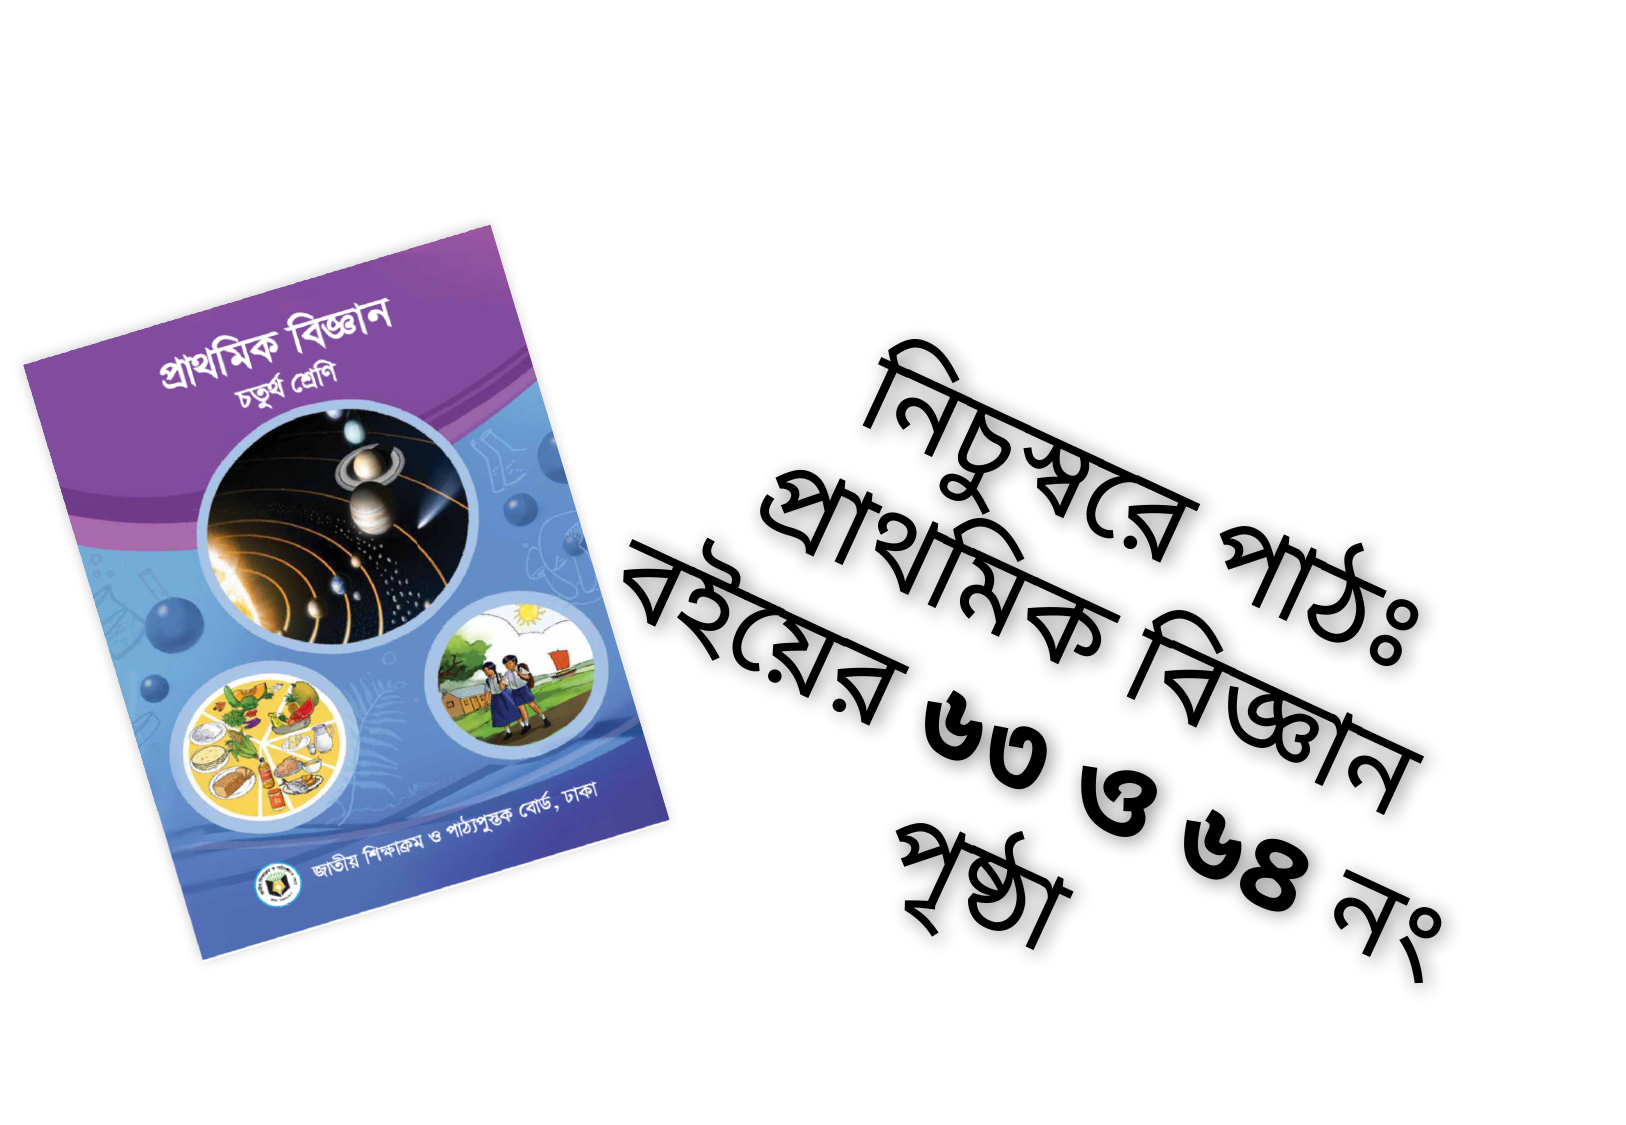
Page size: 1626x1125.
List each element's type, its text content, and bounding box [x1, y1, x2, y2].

text_box নিচুস্বরে পাঠঃ প্রাথমিক বিজ্ঞান বইয়ের ৬৩ ও ৬৪ নং পৃষ্ঠা [635, 236, 1618, 1125]
picture [102, 280, 591, 906]
